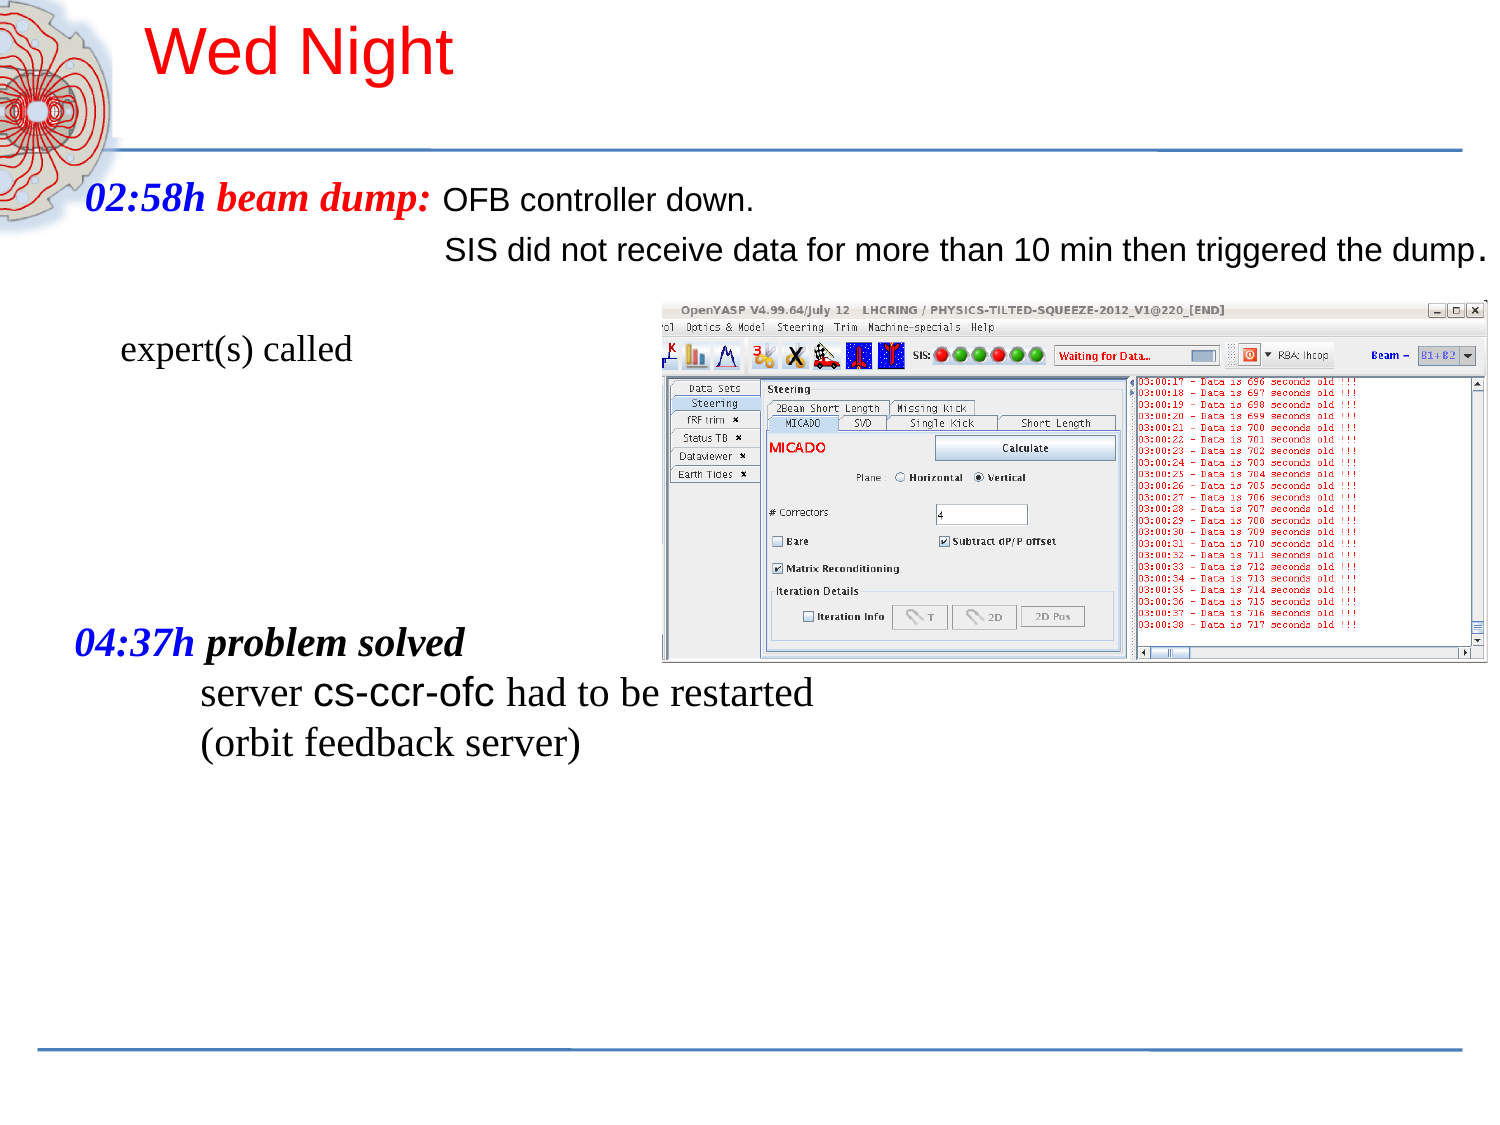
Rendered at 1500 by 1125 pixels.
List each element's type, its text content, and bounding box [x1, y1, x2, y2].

text_box 02:58h beam dump: OFB controller down. SIS did not receive data for more than 10 min then triggered the dump. expert(s) called 04:37h problem solved server cs-ccr-ofc had to be restarted (orbit feedback server) [59, 162, 1500, 1125]
text_box Wed Night [112, 0, 1450, 138]
picture [661, 299, 1488, 663]
picture [0, 2, 109, 220]
